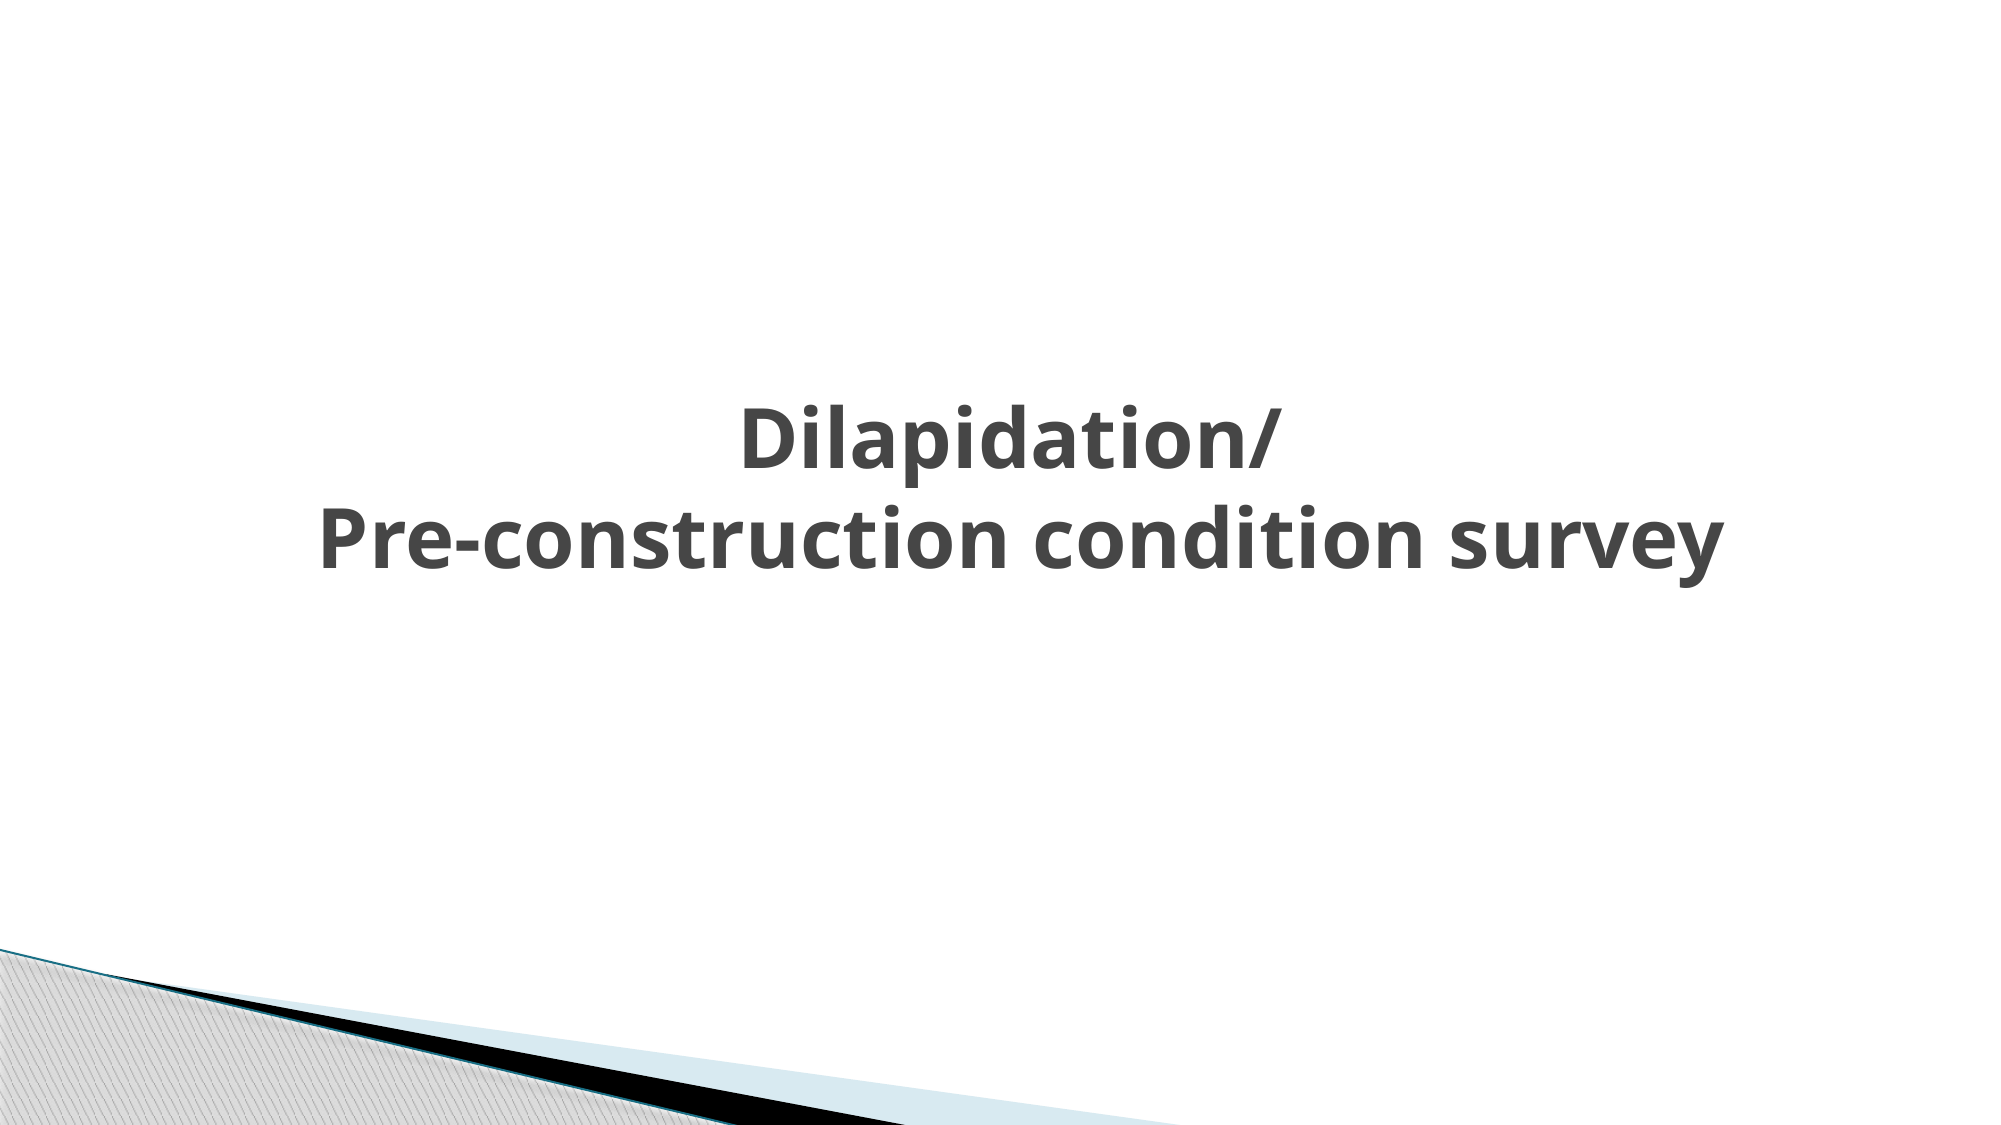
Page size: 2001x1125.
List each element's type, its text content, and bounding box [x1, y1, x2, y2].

title Dilapidation/ Pre-construction condition survey [121, 311, 1922, 659]
